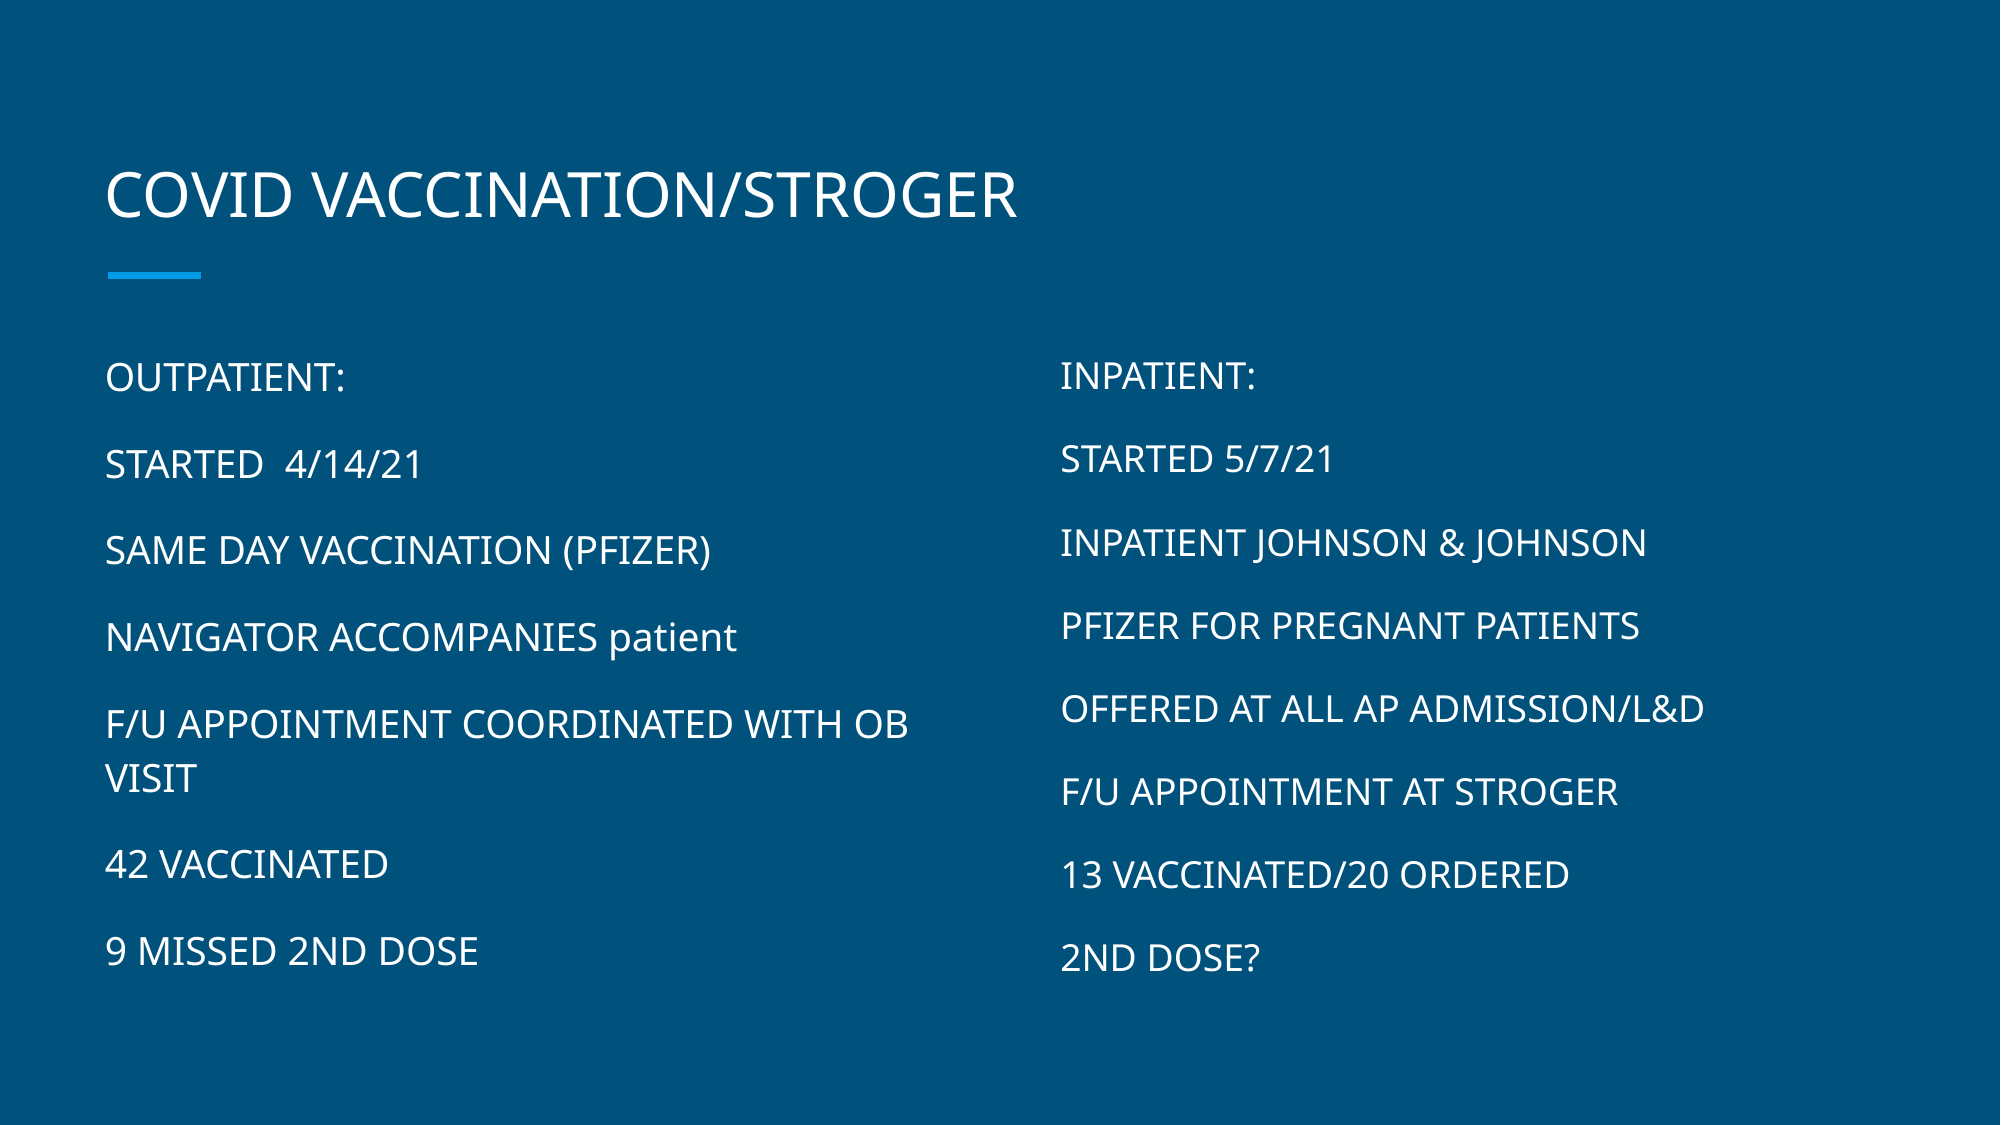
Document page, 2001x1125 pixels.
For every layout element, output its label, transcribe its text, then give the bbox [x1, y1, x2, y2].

list OUTPATIENT: STARTED 4/14/21 SAME DAY VACCINATION (PFIZER) NAVIGATOR ACCOMPANIES patient F/U APPOINTMENT COORDINATED WITH OB VISIT 42 VACCINATED 9 MISSED 2ND DOSE [84, 325, 960, 1000]
title COVID VACCINATION/STROGER [84, 100, 1916, 251]
list INPATIENT: STARTED 5/7/21 INPATIENT JOHNSON & JOHNSON PFIZER FOR PREGNANT PATIENTS OFFERED AT ALL AP ADMISSION/L&D F/U APPOINTMENT AT STROGER 13 VACCINATED/20 ORDERED 2ND DOSE? [1040, 325, 1916, 1000]
